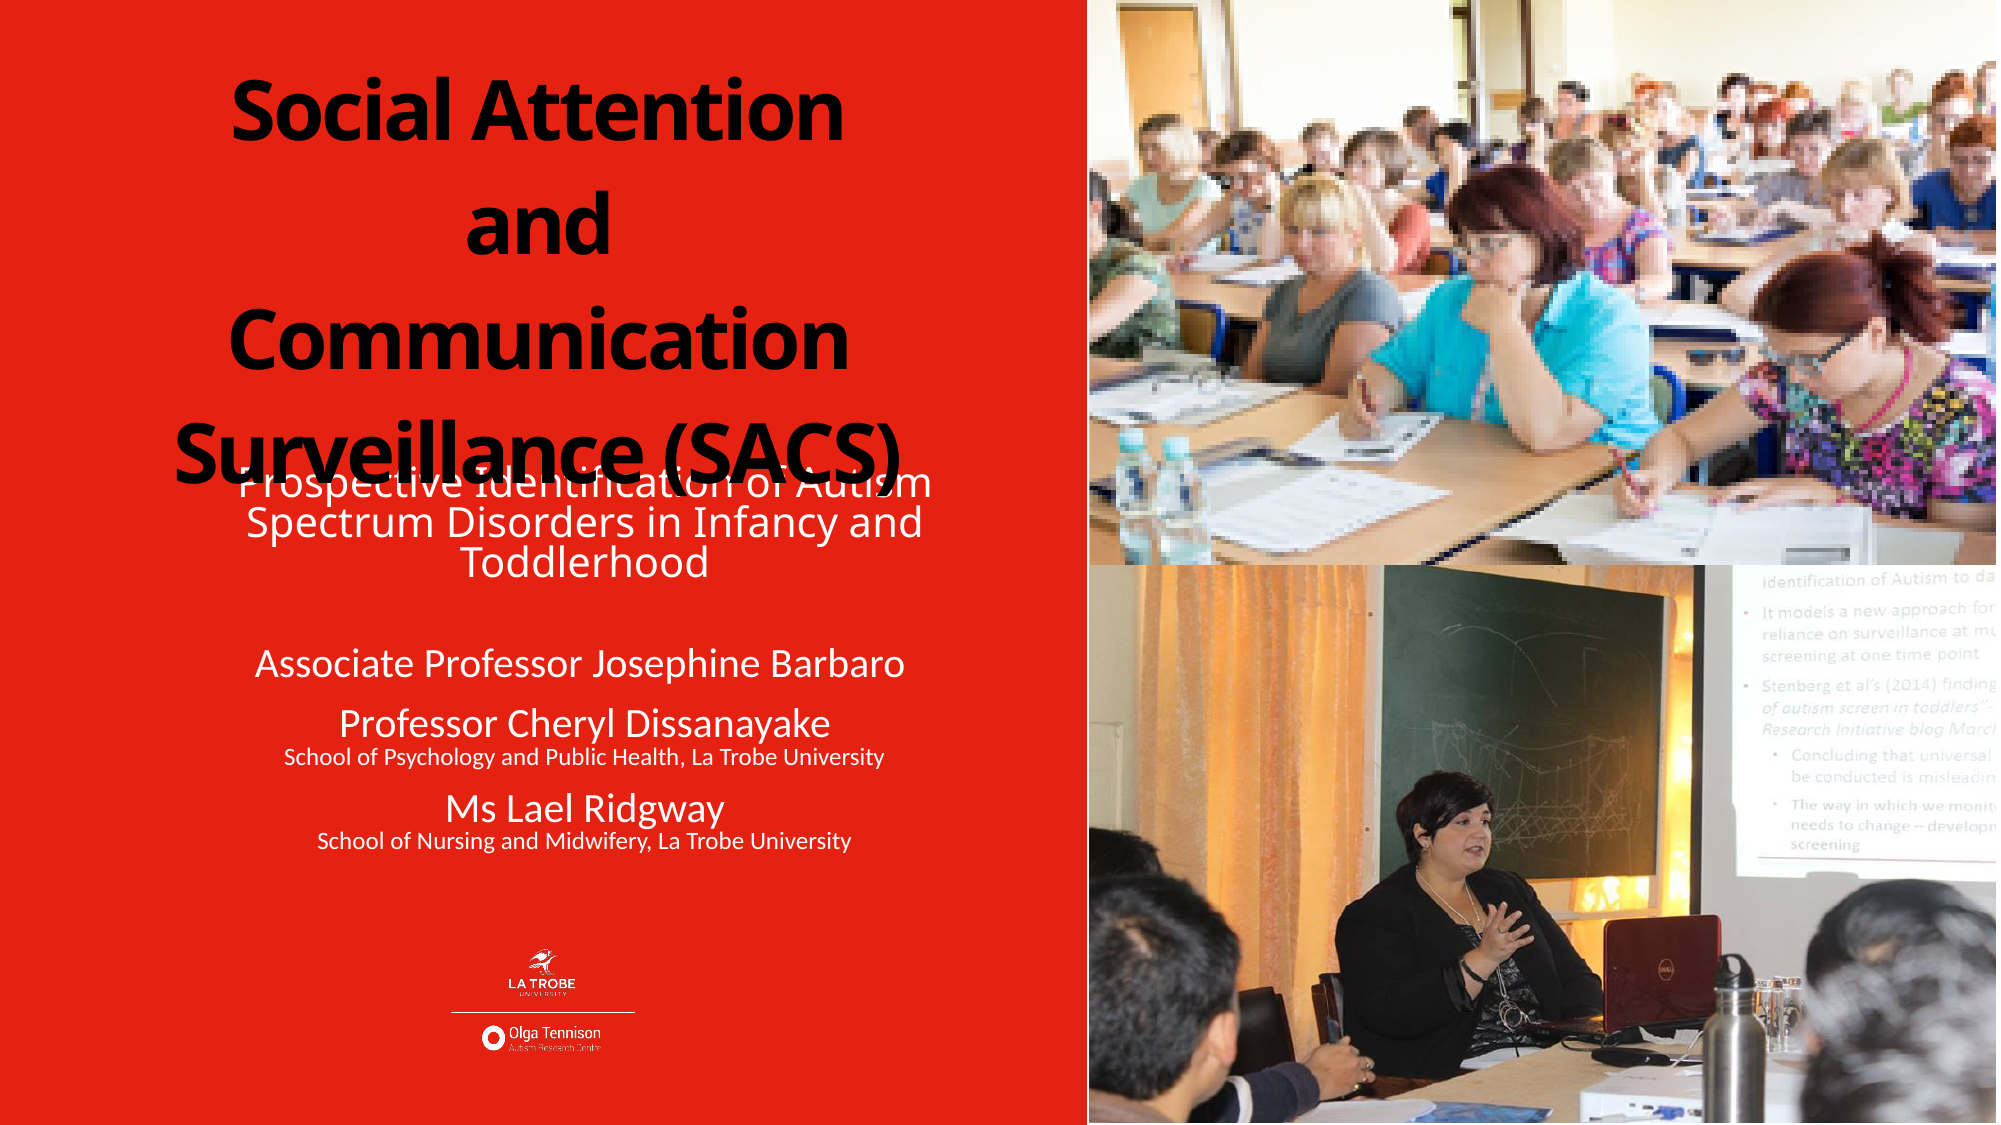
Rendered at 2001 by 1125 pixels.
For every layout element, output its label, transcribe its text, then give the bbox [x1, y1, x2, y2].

list Prospective Identification of Autism Spectrum Disorders in Infancy and Toddlerhood Associate Professor Josephine Barbaro Professor Cheryl Dissanayake School of Psychology and Public Health, La Trobe University Ms Lael Ridgway School of Nursing and Midwifery, La Trobe University [204, 458, 966, 1054]
picture [1089, 565, 1996, 1123]
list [1089, 0, 1996, 565]
text_box [0, 0, 1087, 1125]
title Social Attention and Communication Surveillance (SACS) [157, 71, 919, 472]
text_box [451, 938, 635, 1054]
